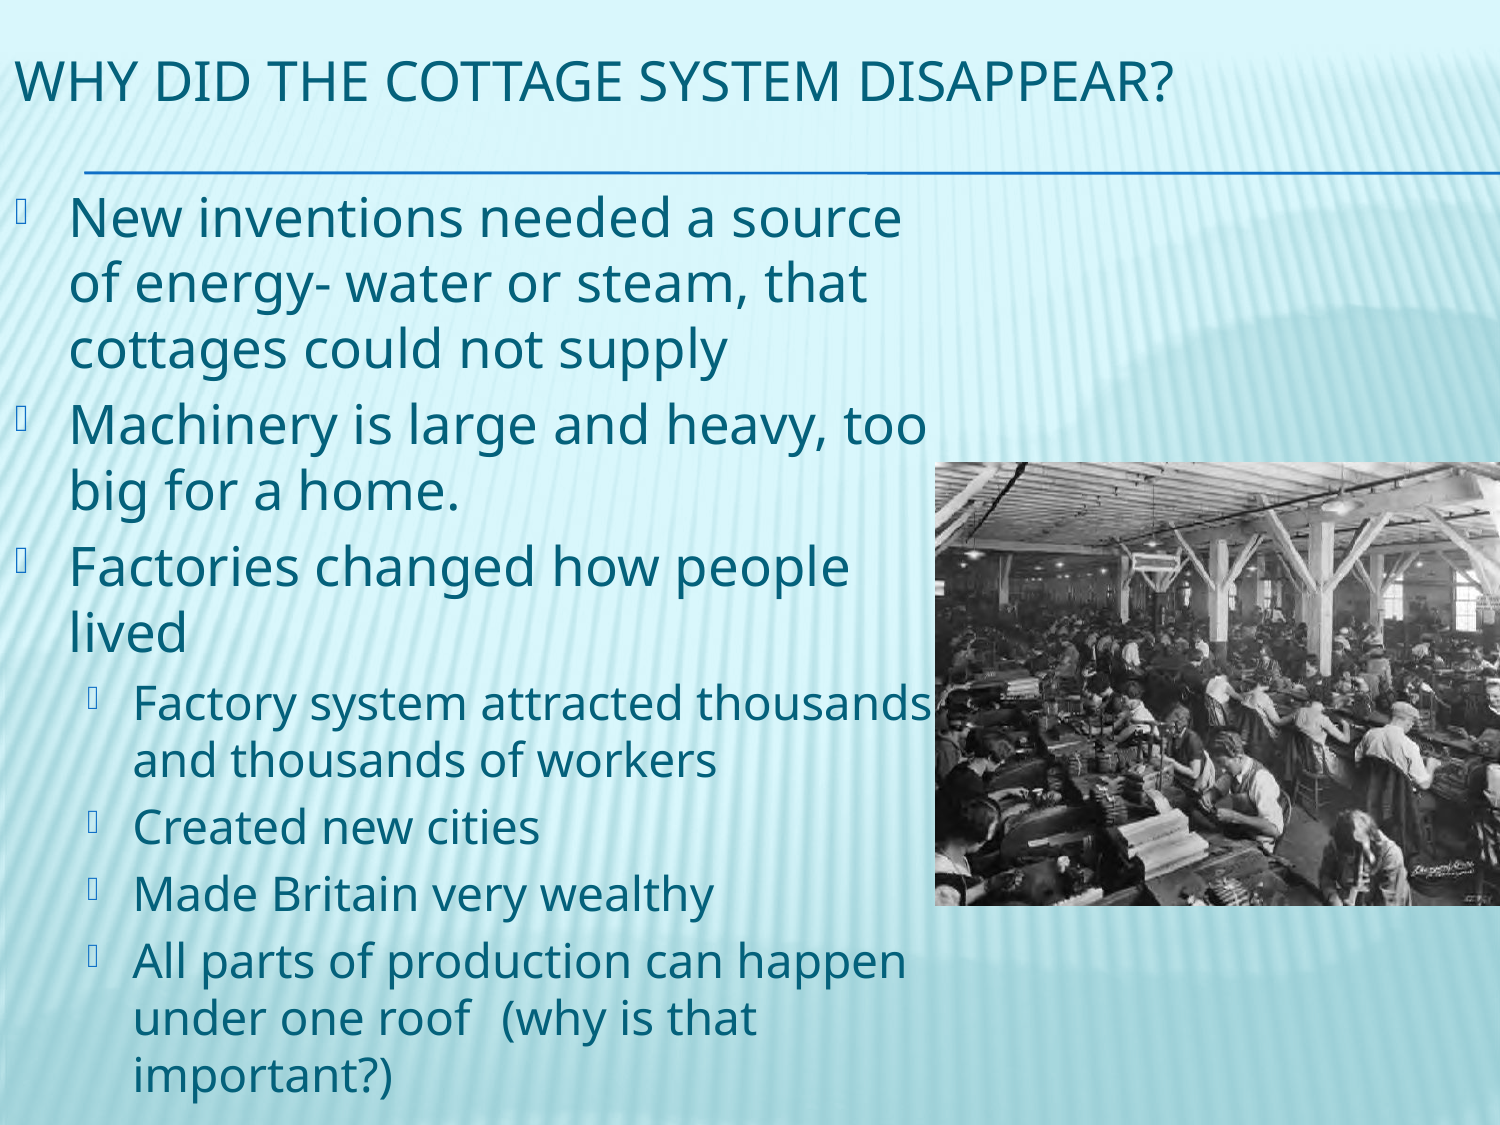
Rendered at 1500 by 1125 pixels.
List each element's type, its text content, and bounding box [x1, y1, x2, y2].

list New inventions needed a source of energy- water or steam, that cottages could not supply Machinery is large and heavy, too big for a home. Factories changed how people lived Factory system attracted thousands and thousands of workers Created new cities Made Britain very wealthy All parts of production can happen under one roof (why is that important?) [0, 174, 963, 1125]
title Why did the cottage system disappear? [0, 37, 1475, 188]
picture [935, 462, 1500, 906]
